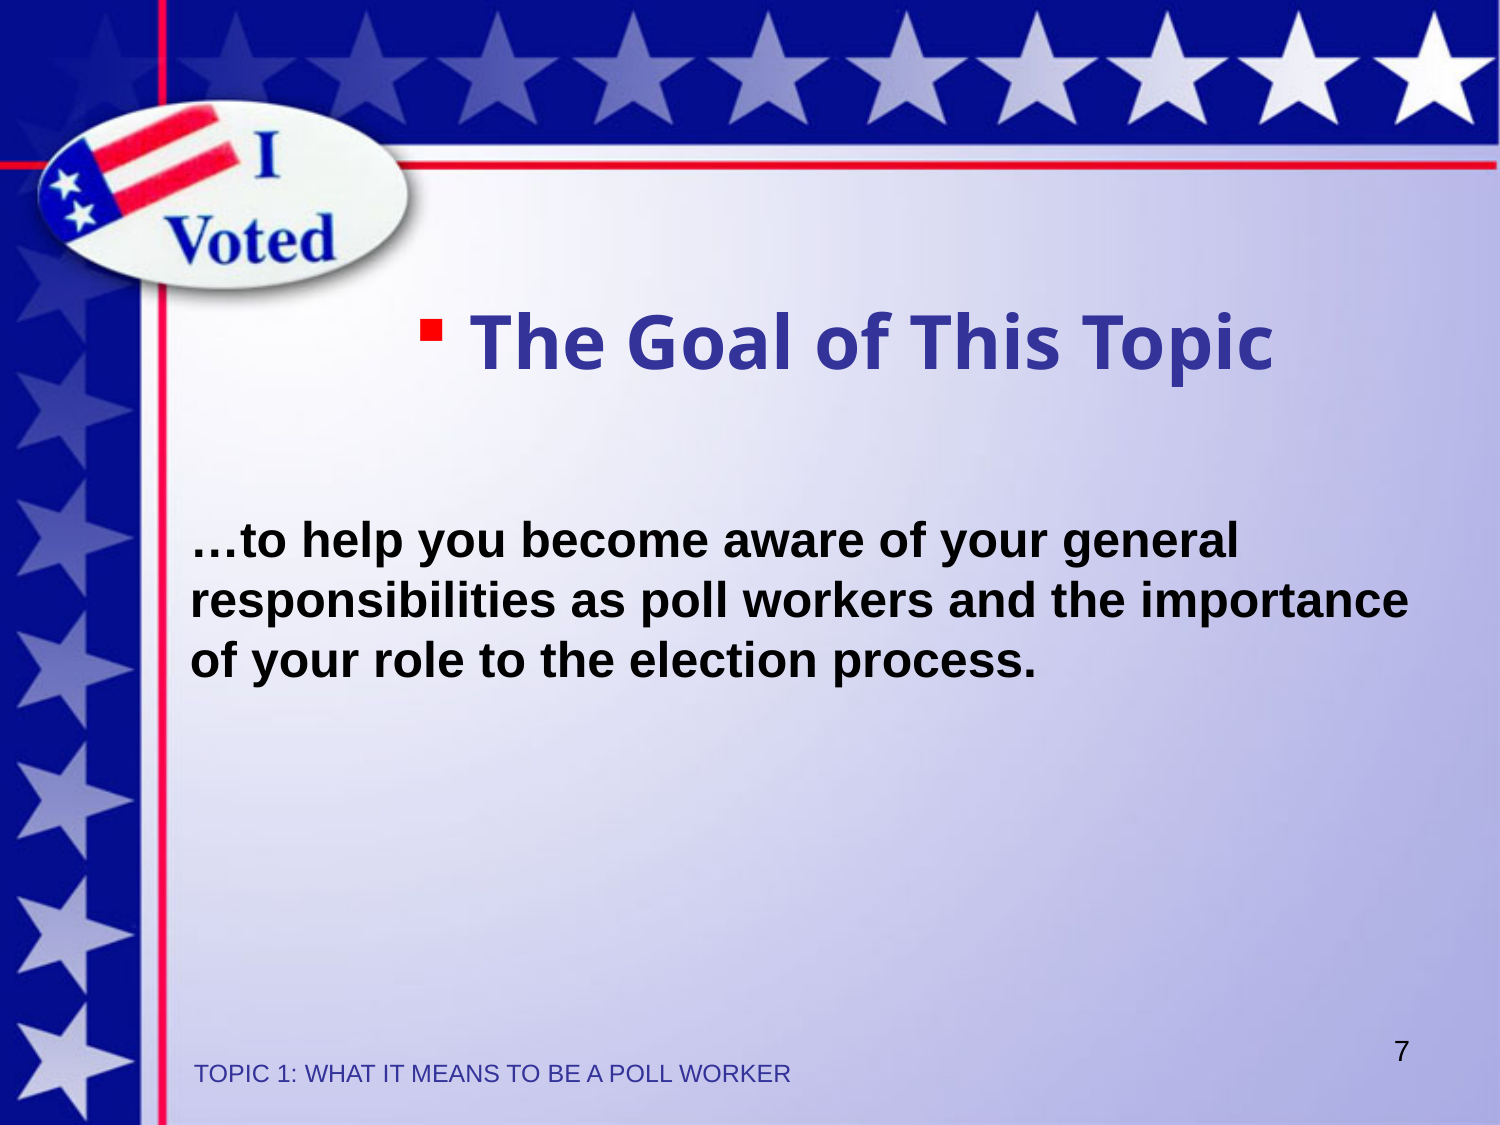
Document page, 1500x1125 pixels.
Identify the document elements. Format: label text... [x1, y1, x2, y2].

text_box TOPIC 1: WHAT IT MEANS TO BE A POLL WORKER [179, 1050, 808, 1095]
text_box The Goal of This Topic [399, 287, 1363, 393]
list …to help you become aware of your general responsibilities as poll workers and the importance of your role to the election process. [174, 499, 1463, 713]
picture [0, 0, 1500, 1125]
slide_number 7 [1074, 1024, 1426, 1103]
